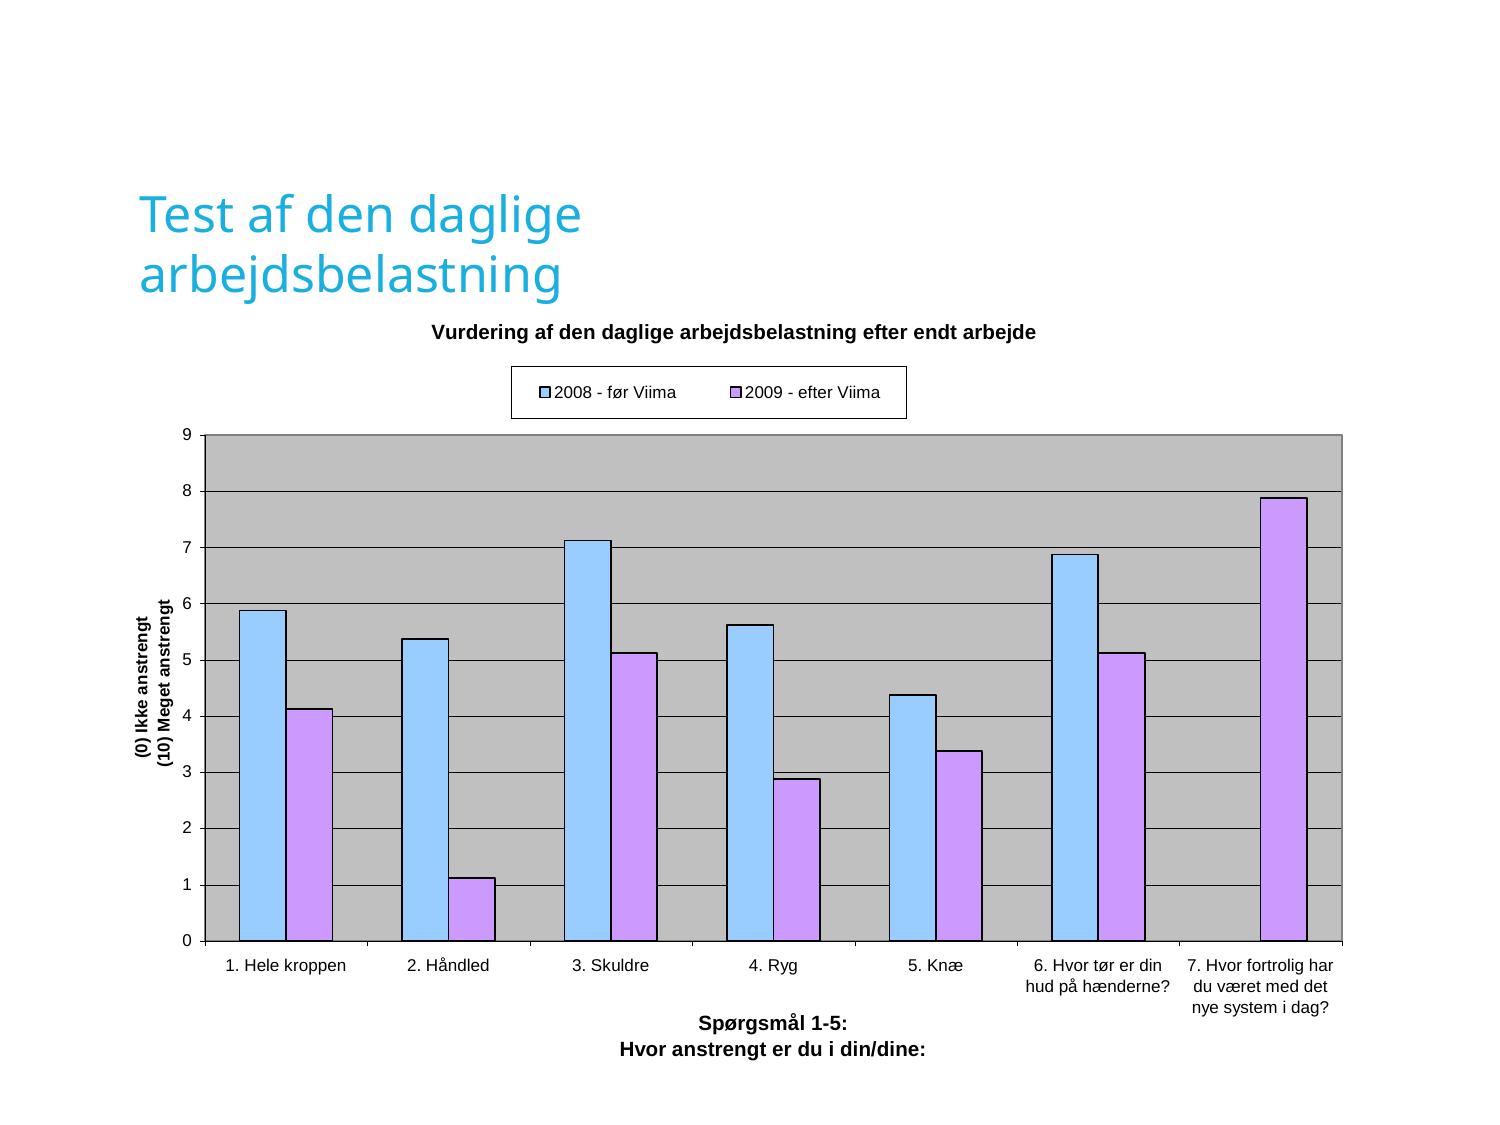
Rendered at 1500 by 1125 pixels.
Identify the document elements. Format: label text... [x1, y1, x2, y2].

text_box Test af den daglige arbejdsbelastning [125, 174, 726, 292]
picture [106, 293, 1363, 1075]
